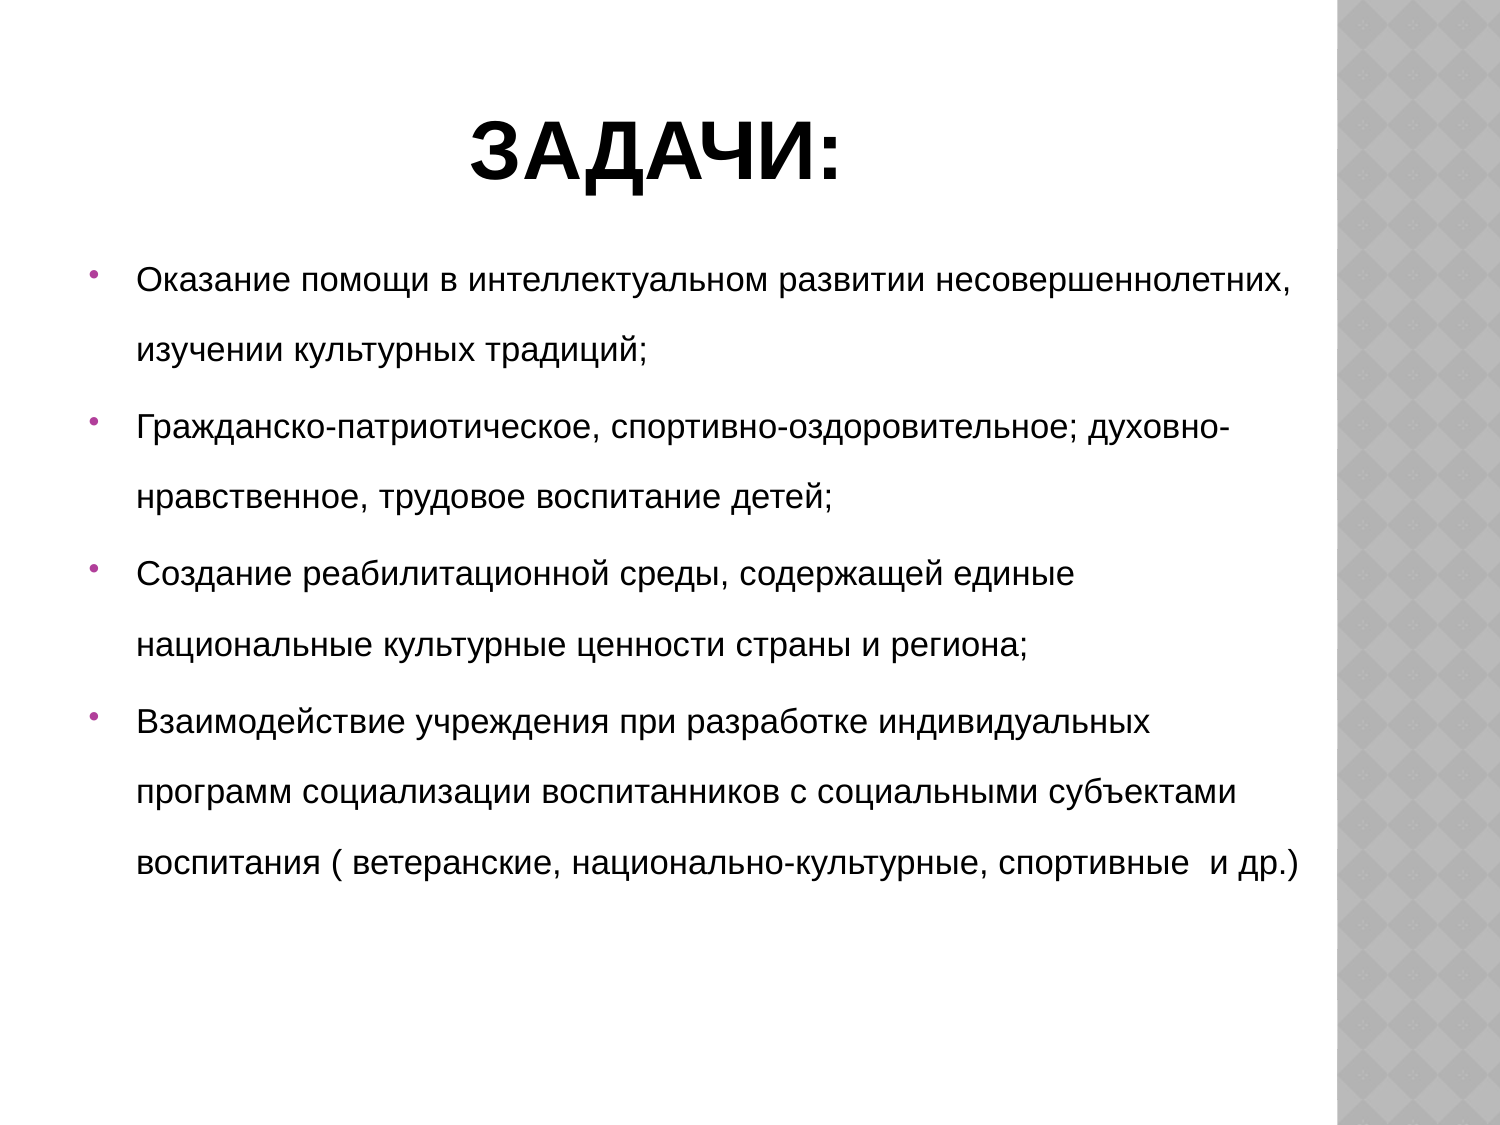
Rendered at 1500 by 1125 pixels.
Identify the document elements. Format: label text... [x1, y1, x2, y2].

title Задачи: [75, 52, 1263, 197]
list Оказание помощи в интеллектуальном развитии несовершеннолетних, изучении культурных традиций; Гражданско-патриотическое, спортивно-оздоровительное; духовно-нравственное, трудовое воспитание детей; Создание реабилитационной среды, содержащей единые национальные культурные ценности страны и региона; Взаимодействие учреждения при разработке индивидуальных программ социализации воспитанников с социальными субъектами воспитания ( ветеранские, национально-культурные, спортивные и др.) [75, 219, 1317, 929]
